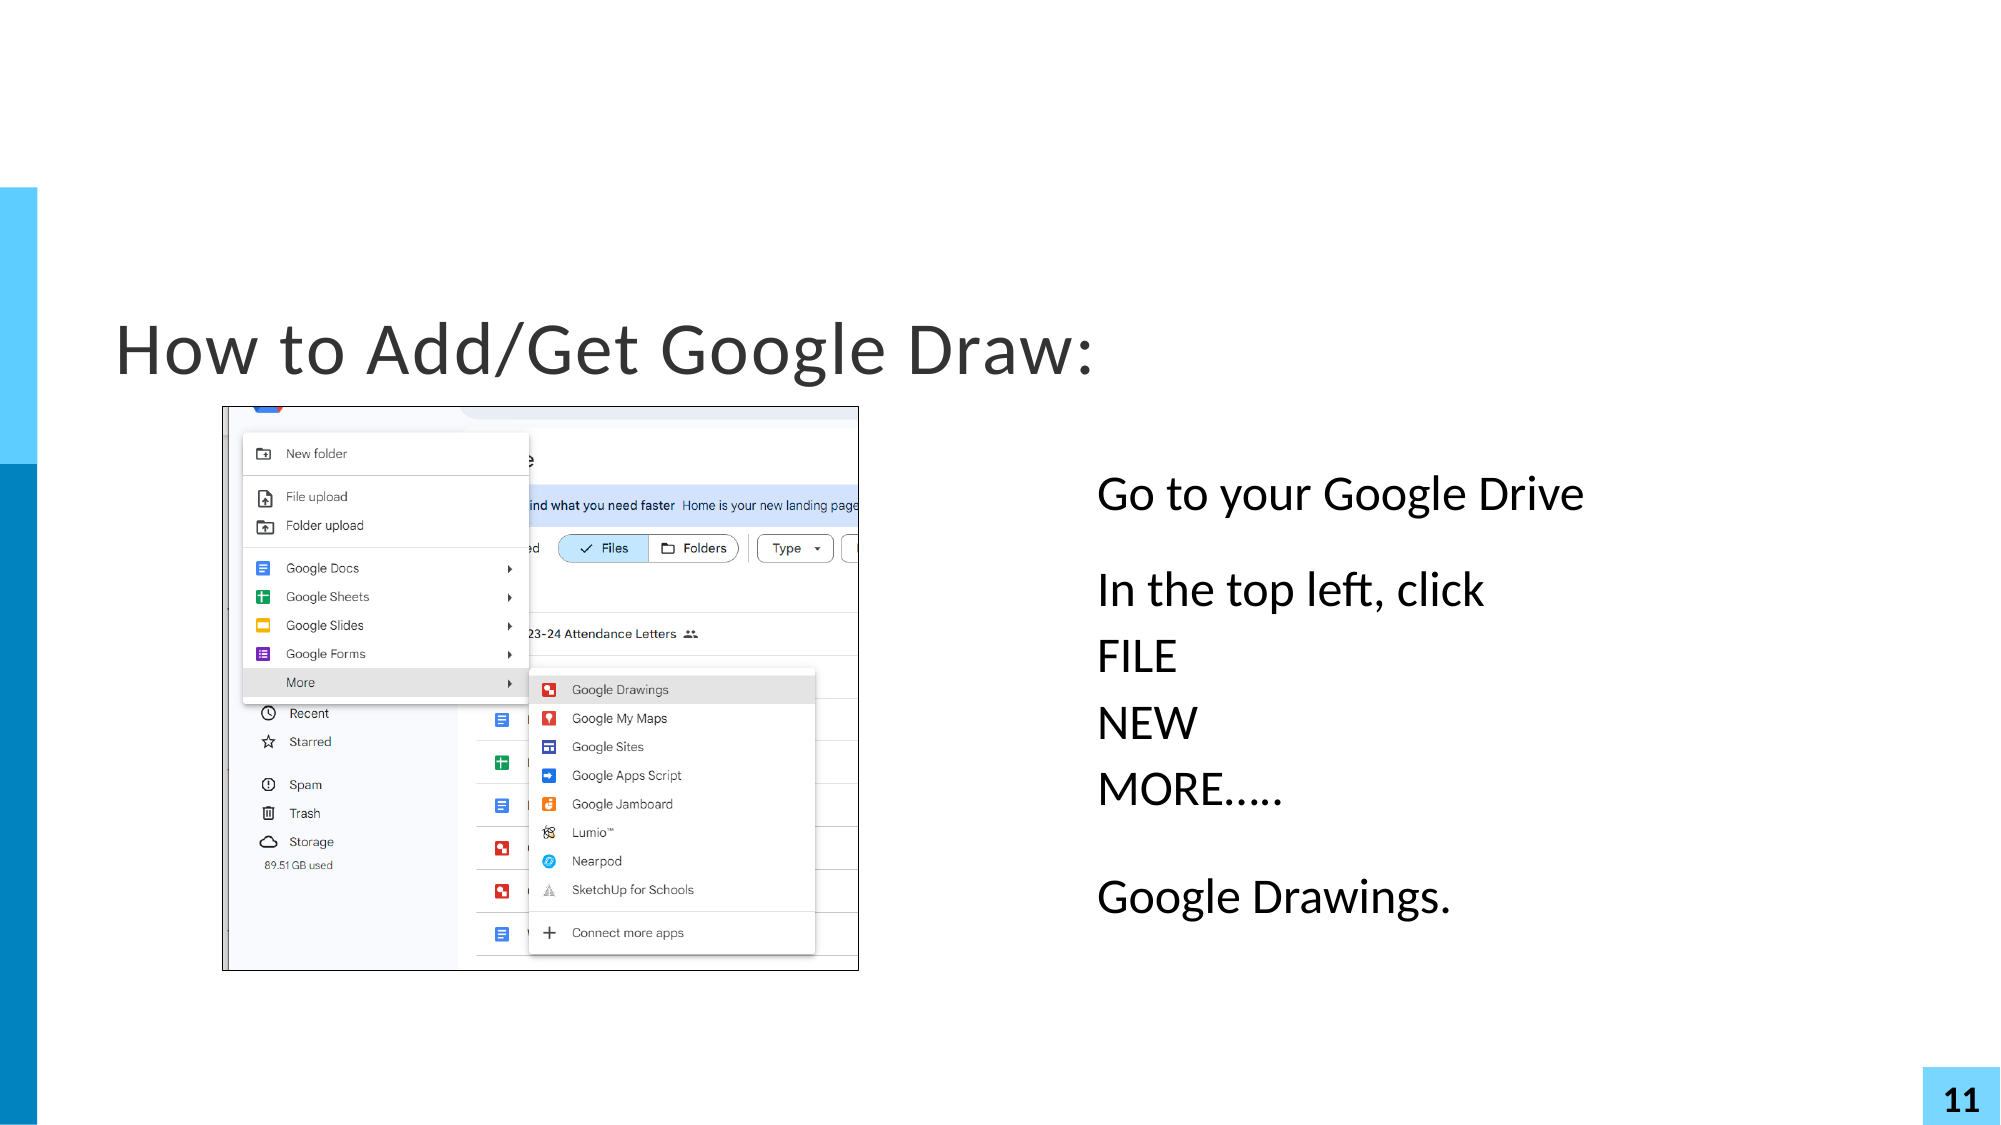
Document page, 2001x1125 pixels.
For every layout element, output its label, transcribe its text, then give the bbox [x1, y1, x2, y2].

picture [222, 405, 859, 970]
list Go to your Google Drive In the top left, click FILE NEW MORE….. Google Drawings. [1089, 459, 1900, 956]
title How to Add/Get Google Draw: [100, 260, 1145, 446]
